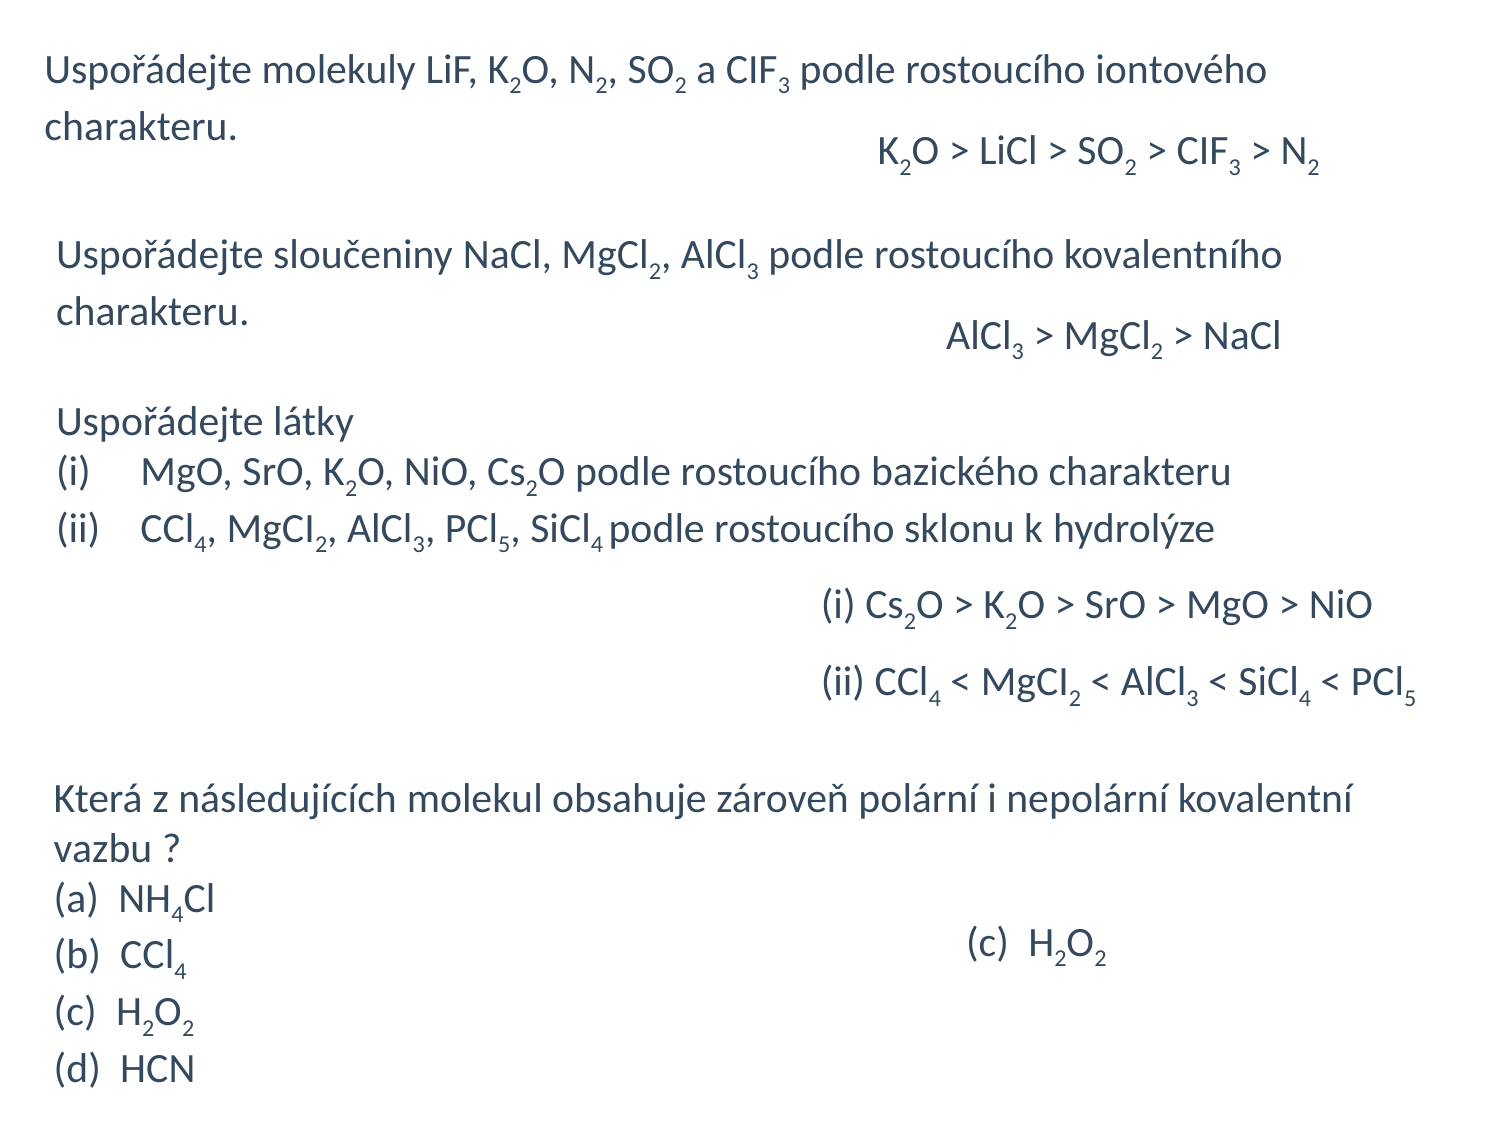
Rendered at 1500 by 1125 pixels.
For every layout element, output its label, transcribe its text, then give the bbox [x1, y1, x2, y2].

text_box (ii) CCl4 < MgCI2 < AlCl3 < SiCl4 < PCl5 [806, 646, 1448, 718]
text_box K2O > LiCl > SO2 > CIF3 > N2 [862, 115, 1391, 188]
text_box Uspořádejte látky MgO, SrO, K2O, NiO, Cs2O podle rostoucího bazického charakteru CCl4, MgCI2, AlCl3, PCl5, SiCl4 podle rostoucího sklonu k hydrolýze [41, 386, 1487, 565]
text_box Uspořádejte molekuly LiF, K2O, N2, SO2 a CIF3 podle rostoucího iontového charakteru. [29, 34, 1479, 156]
text_box AlCl3 > MgCl2 > NaCl [931, 300, 1391, 372]
text_box (i) Cs2O > K2O > SrO > MgO > NiO [805, 569, 1394, 642]
text_box (c) H2O2 [951, 907, 1234, 980]
text_box Která z následujících molekul obsahuje zároveň polární i nepolární kovalentní vazbu ? (a) NH4Cl (b) CCl4 (c) H2O2 (d) HCN [39, 762, 1461, 1099]
text_box Uspořádejte sloučeniny NaCl, MgCl2, AlCl3 podle rostoucího kovalentního charakteru. [41, 219, 1444, 342]
